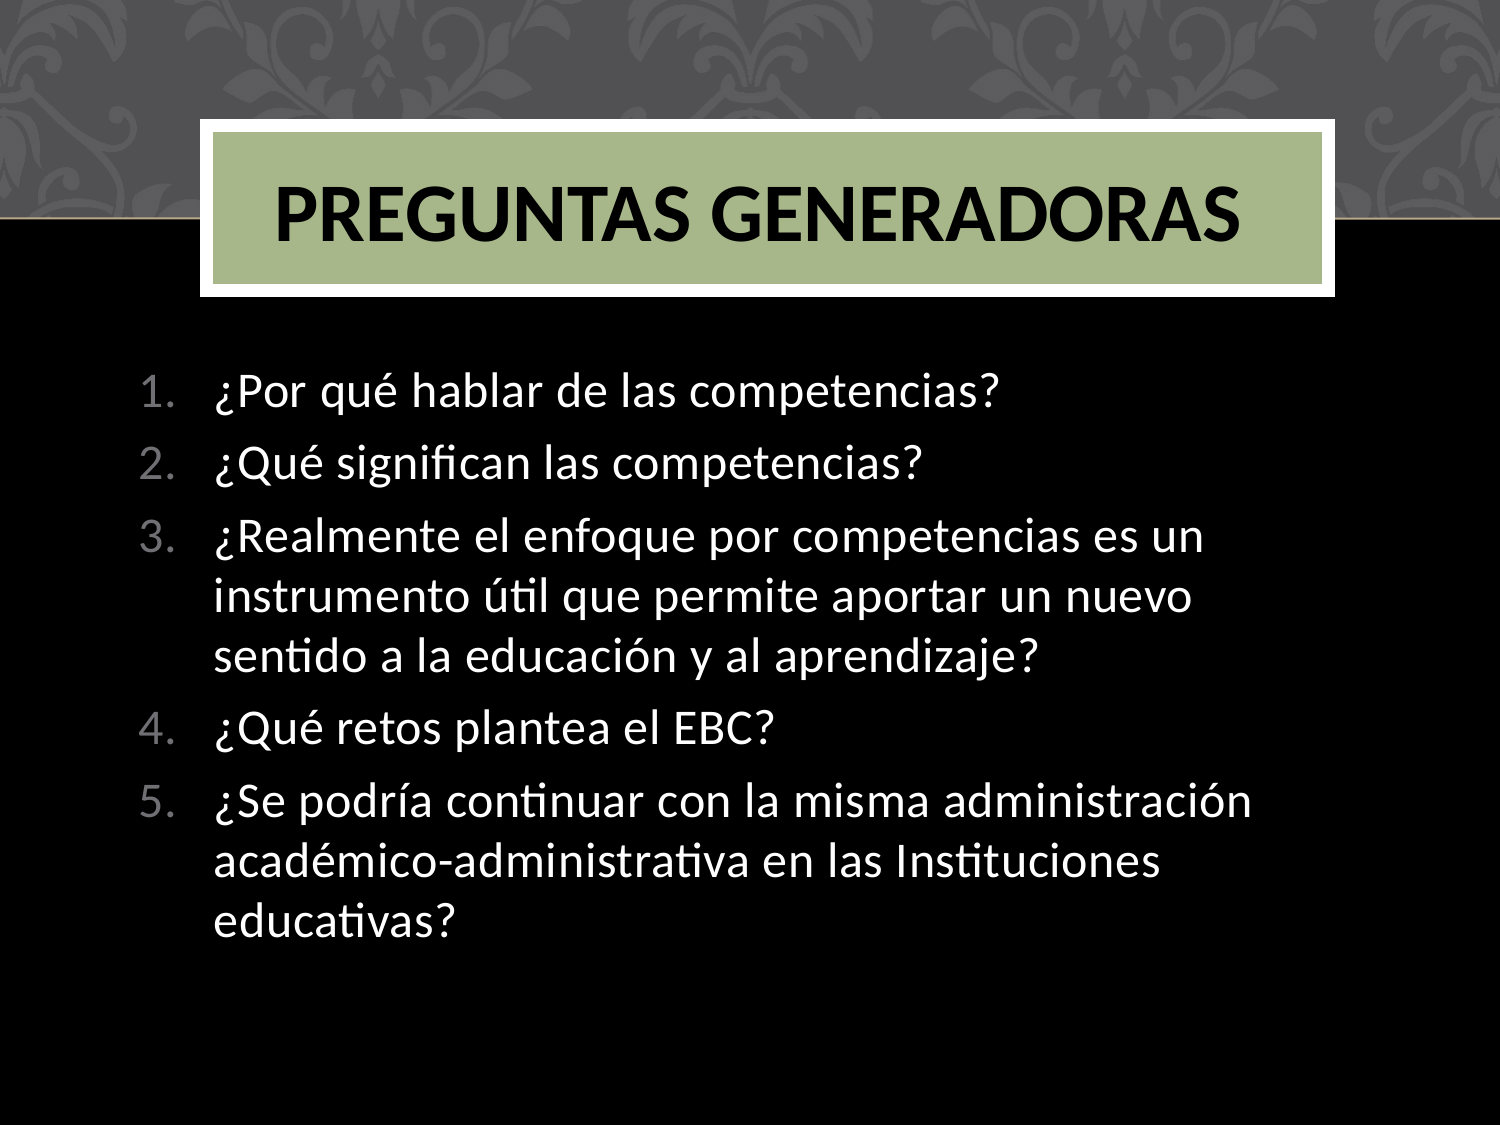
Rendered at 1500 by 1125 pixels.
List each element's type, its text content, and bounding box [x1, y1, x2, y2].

title Preguntas generadoras [200, 119, 1335, 297]
list ¿Por qué hablar de las competencias? ¿Qué significan las competencias? ¿Realmente el enfoque por competencias es un instrumento útil que permite aportar un nuevo sentido a la educación y al aprendizaje? ¿Qué retos plantea el EBC? ¿Se podría continuar con la misma administración académico-administrativa en las Instituciones educativas? [123, 349, 1331, 1019]
